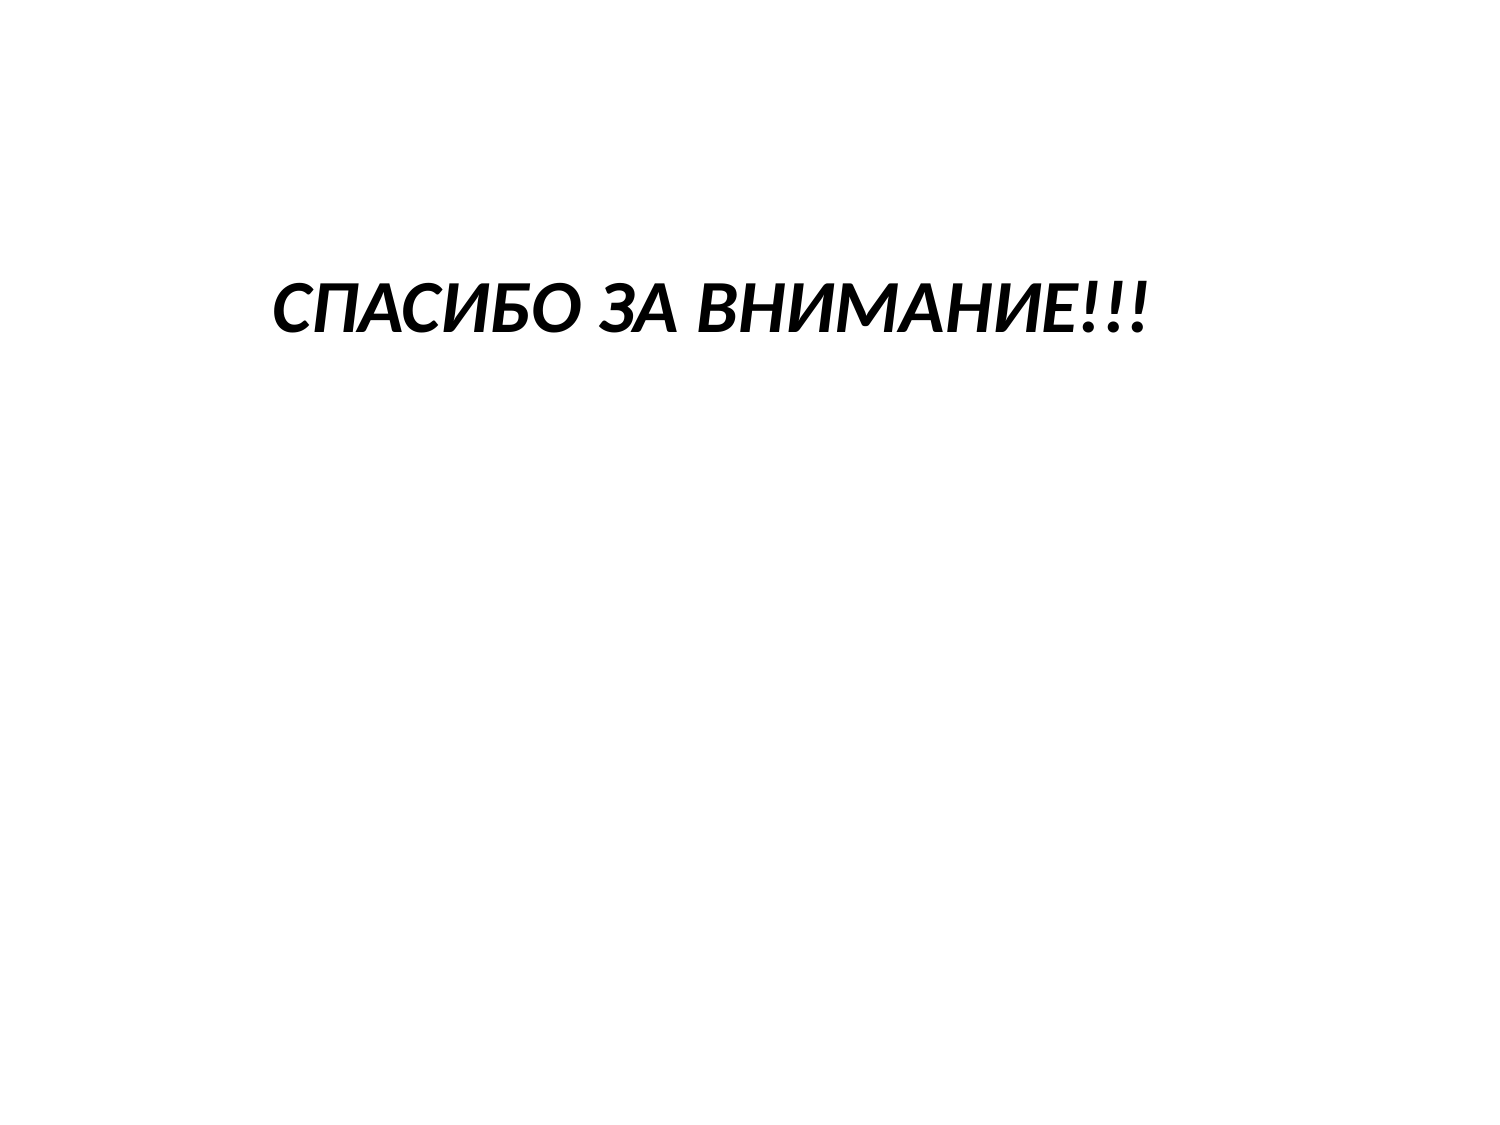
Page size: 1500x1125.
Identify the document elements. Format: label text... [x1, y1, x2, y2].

text_box СПАСИБО ЗА ВНИМАНИЕ!!! [37, 249, 1388, 379]
